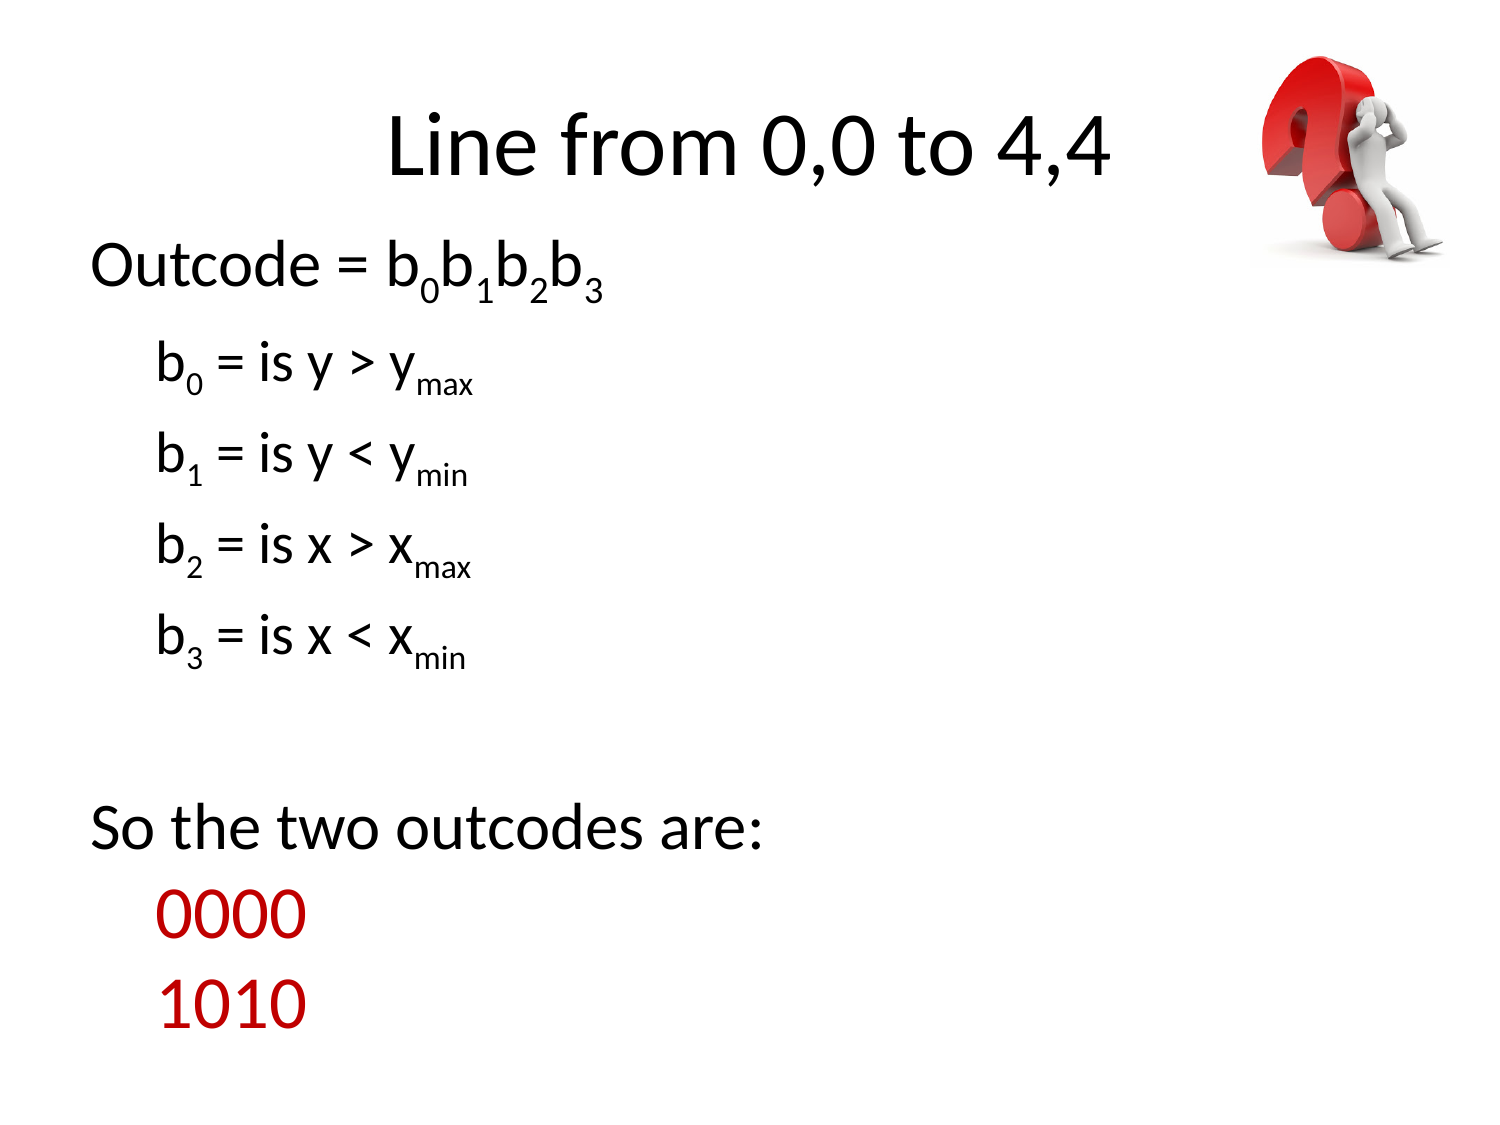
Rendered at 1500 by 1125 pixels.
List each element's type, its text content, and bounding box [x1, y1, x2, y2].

title Line from 0,0 to 4,4 [75, 45, 1425, 212]
list Outcode = b0b1b2b3 b0 = is y > ymax b1 = is y < ymin b2 = is x > xmax b3 = is x < xmin So the two outcodes are: 0000 1010 [75, 212, 1425, 1063]
picture [1249, 49, 1451, 268]
